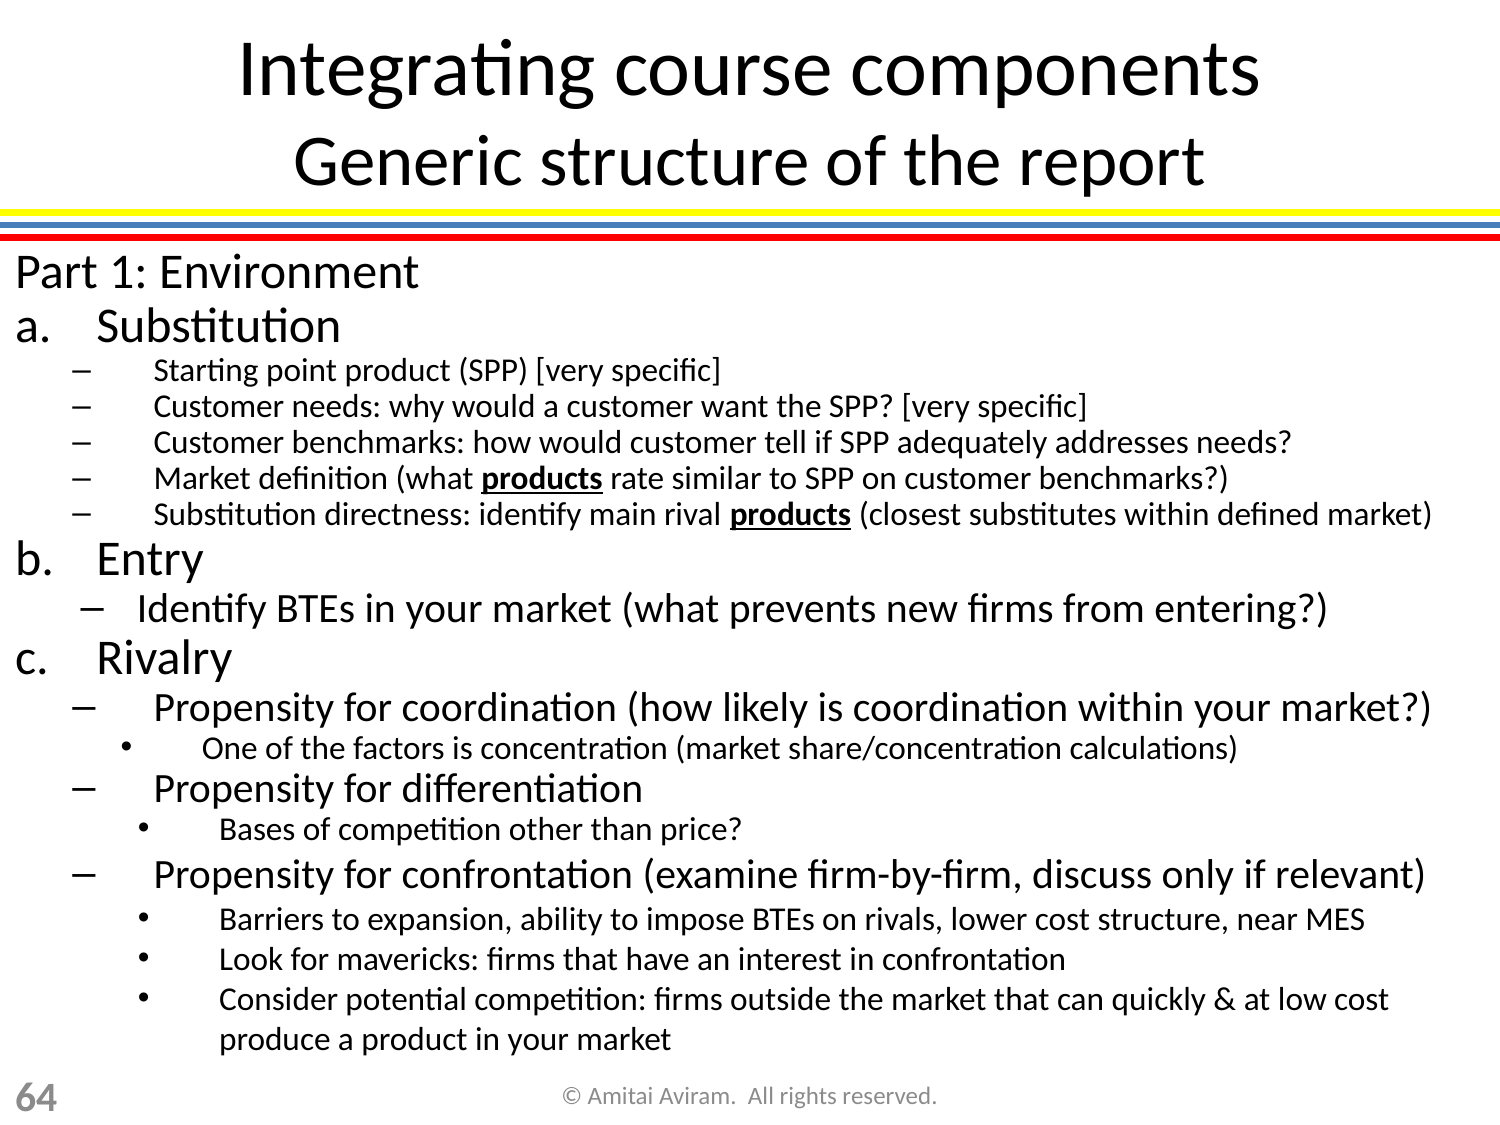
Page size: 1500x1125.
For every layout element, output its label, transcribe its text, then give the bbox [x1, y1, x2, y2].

title Integrating course components Generic structure of the report [0, 0, 1500, 215]
list Part 1: Environment Substitution Starting point product (SPP) [very specific] Customer needs: why would a customer want the SPP? [very specific] Customer benchmarks: how would customer tell if SPP adequately addresses needs? Market definition (what products rate similar to SPP on customer benchmarks?) Substitution directness: identify main rival products (closest substitutes within defined market) Entry Identify BTEs in your market (what prevents new firms from entering?) Rivalry Propensity for coordination (how likely is coordination within your market?) One of the factors is concentration (market share/concentration calculations) Propensity for differentiation Bases of competition other than price? Propensity for confrontation (examine firm-by-firm, discuss only if relevant) Barriers to expansion, ability to impose BTEs on rivals, lower cost structure, near MES Look for mavericks: firms that have an interest in confrontation Consider potential competition: firms outside the market that can quickly & at low cost produce a product in your market [0, 237, 1500, 1088]
slide_number 64 [0, 1065, 100, 1125]
footer © Amitai Aviram. All rights reserved. [512, 1065, 988, 1125]
